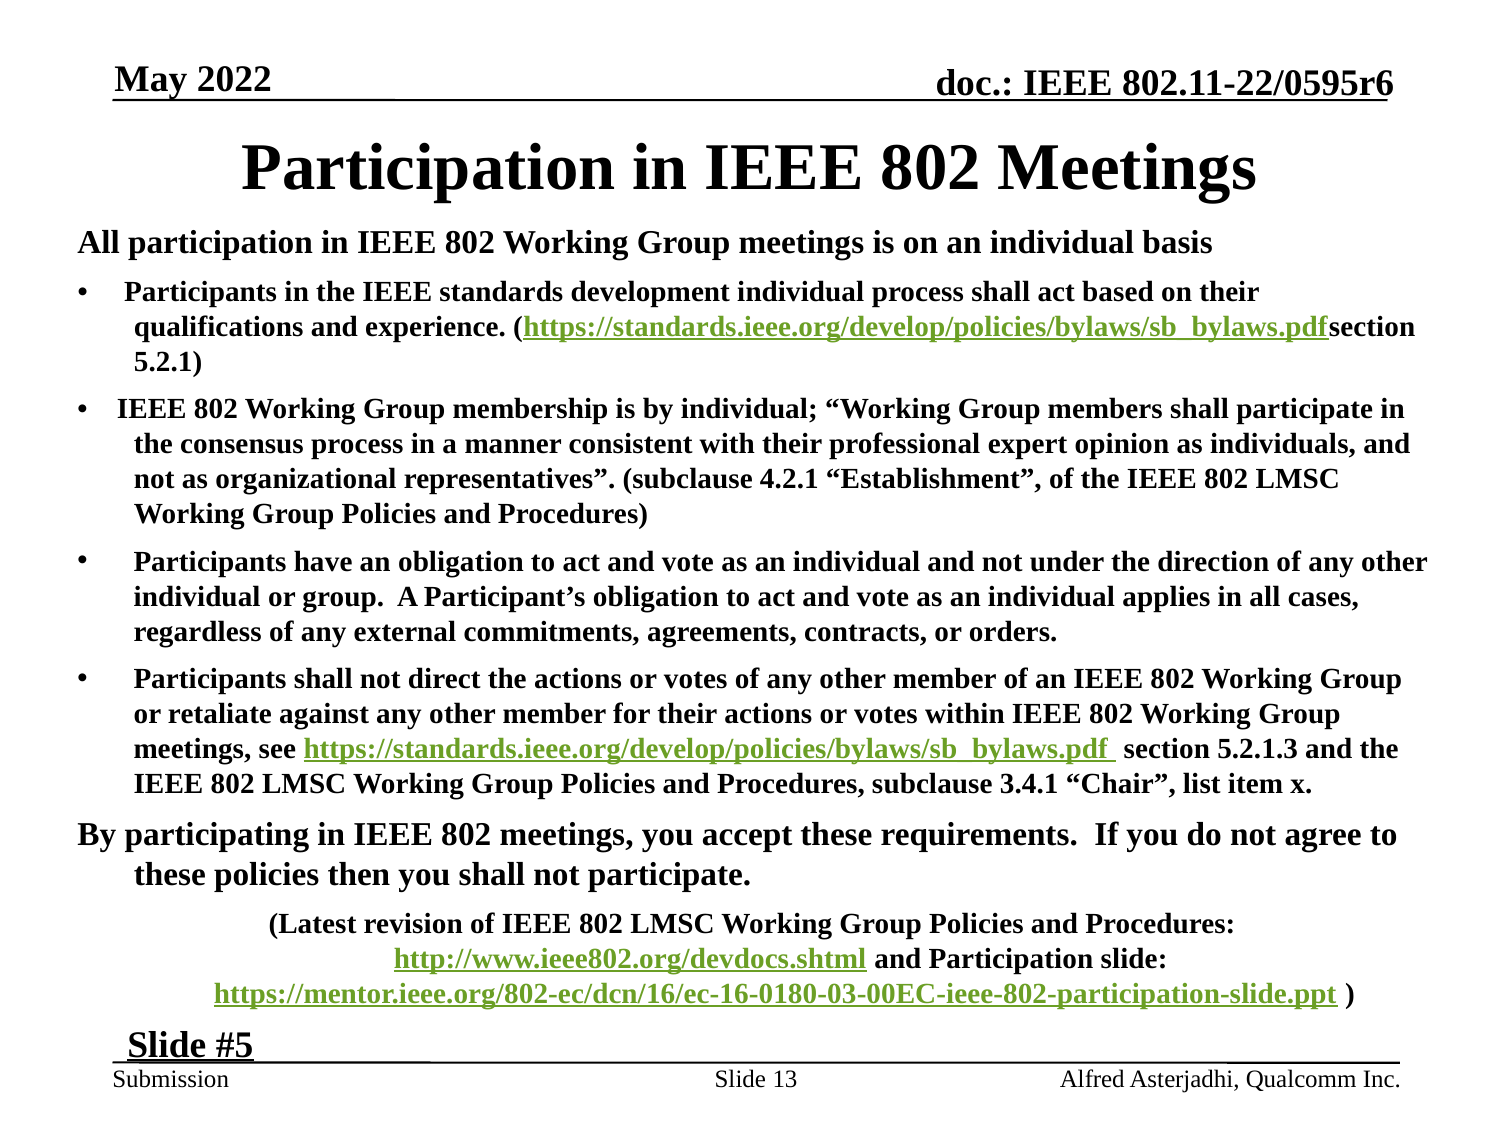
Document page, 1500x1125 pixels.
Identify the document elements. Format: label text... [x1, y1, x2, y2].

footer Alfred Asterjadhi, Qualcomm Inc. [878, 1061, 1402, 1093]
list All participation in IEEE 802 Working Group meetings is on an individual basis • Participants in the IEEE standards development individual process shall act based on their qualifications and experience. (https://standards.ieee.org/develop/policies/bylaws/sb_bylaws.pdfsection 5.2.1) • IEEE 802 Working Group membership is by individual; “Working Group members shall participate in the consensus process in a manner consistent with their professional expert opinion as individuals, and not as organizational representatives”. (subclause 4.2.1 “Establishment”, of the IEEE 802 LMSC Working Group Policies and Procedures) Participants have an obligation to act and vote as an individual and not under the direction of any other individual or group. A Participant’s obligation to act and vote as an individual applies in all cases, regardless of any external commitments, agreements, contracts, or orders. Participants shall not direct the actions or votes of any other member of an IEEE 802 Working Group or retaliate against any other member for their actions or votes within IEEE 802 Working Group meetings, see https://standards.ieee.org/develop/policies/bylaws/sb_bylaws.pdf section 5.2.1.3 and the IEEE 802 LMSC Working Group Policies and Procedures, subclause 3.4.1 “Chair”, list item x. By participating in IEEE 802 meetings, you accept these requirements. If you do not agree to these policies then you shall not participate. (Latest revision of IEEE 802 LMSC Working Group Policies and Procedures: http://www.ieee802.org/devdocs.shtml and Participation slide: https://mentor.ieee.org/802-ec/dcn/16/ec-16-0180-03-00EC-ieee-802-participation-slide.ppt ) [62, 212, 1451, 1001]
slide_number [114, 54, 493, 100]
text_box Slide #5 [112, 1012, 269, 1073]
slide_number Slide 13 [712, 1061, 800, 1123]
title Participation in IEEE 802 Meetings [112, 112, 1388, 212]
